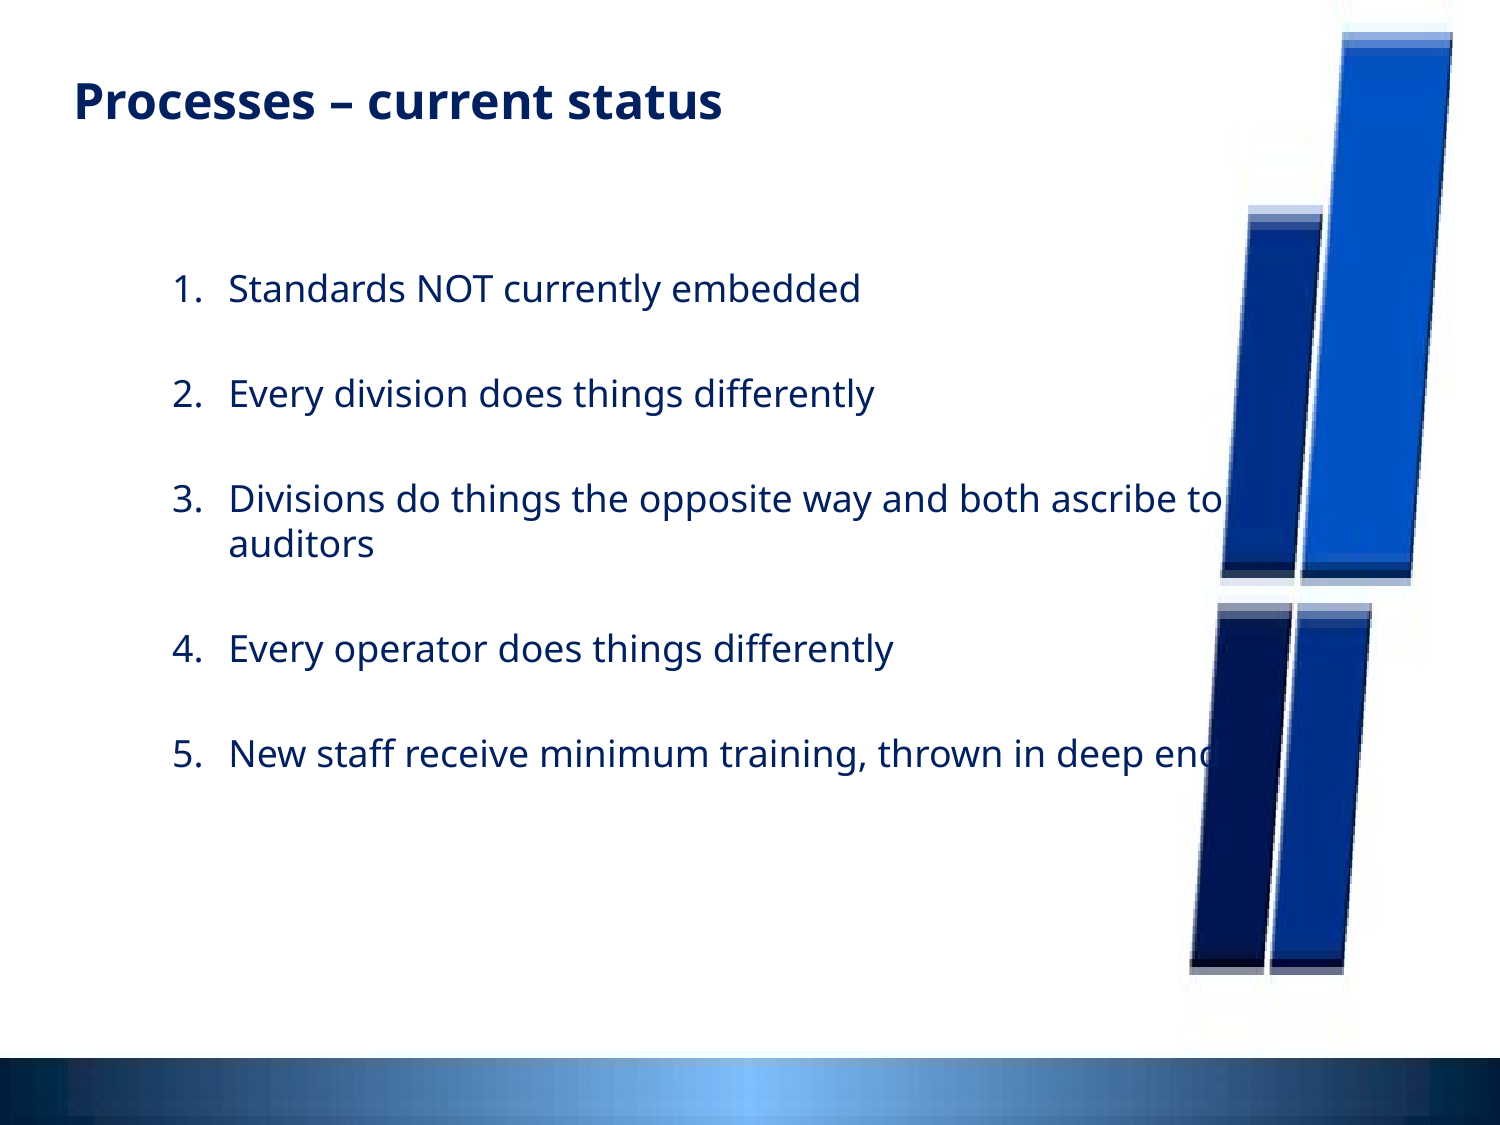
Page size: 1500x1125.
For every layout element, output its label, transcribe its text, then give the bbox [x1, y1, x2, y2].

picture [0, 0, 1500, 1125]
subtitle Standards NOT currently embedded Every division does things differently Divisions do things the opposite way and both ascribe to auditors Every operator does things differently New staff receive minimum training, thrown in deep end [82, 257, 1372, 1125]
text_box Processes – current status [58, 35, 1114, 164]
